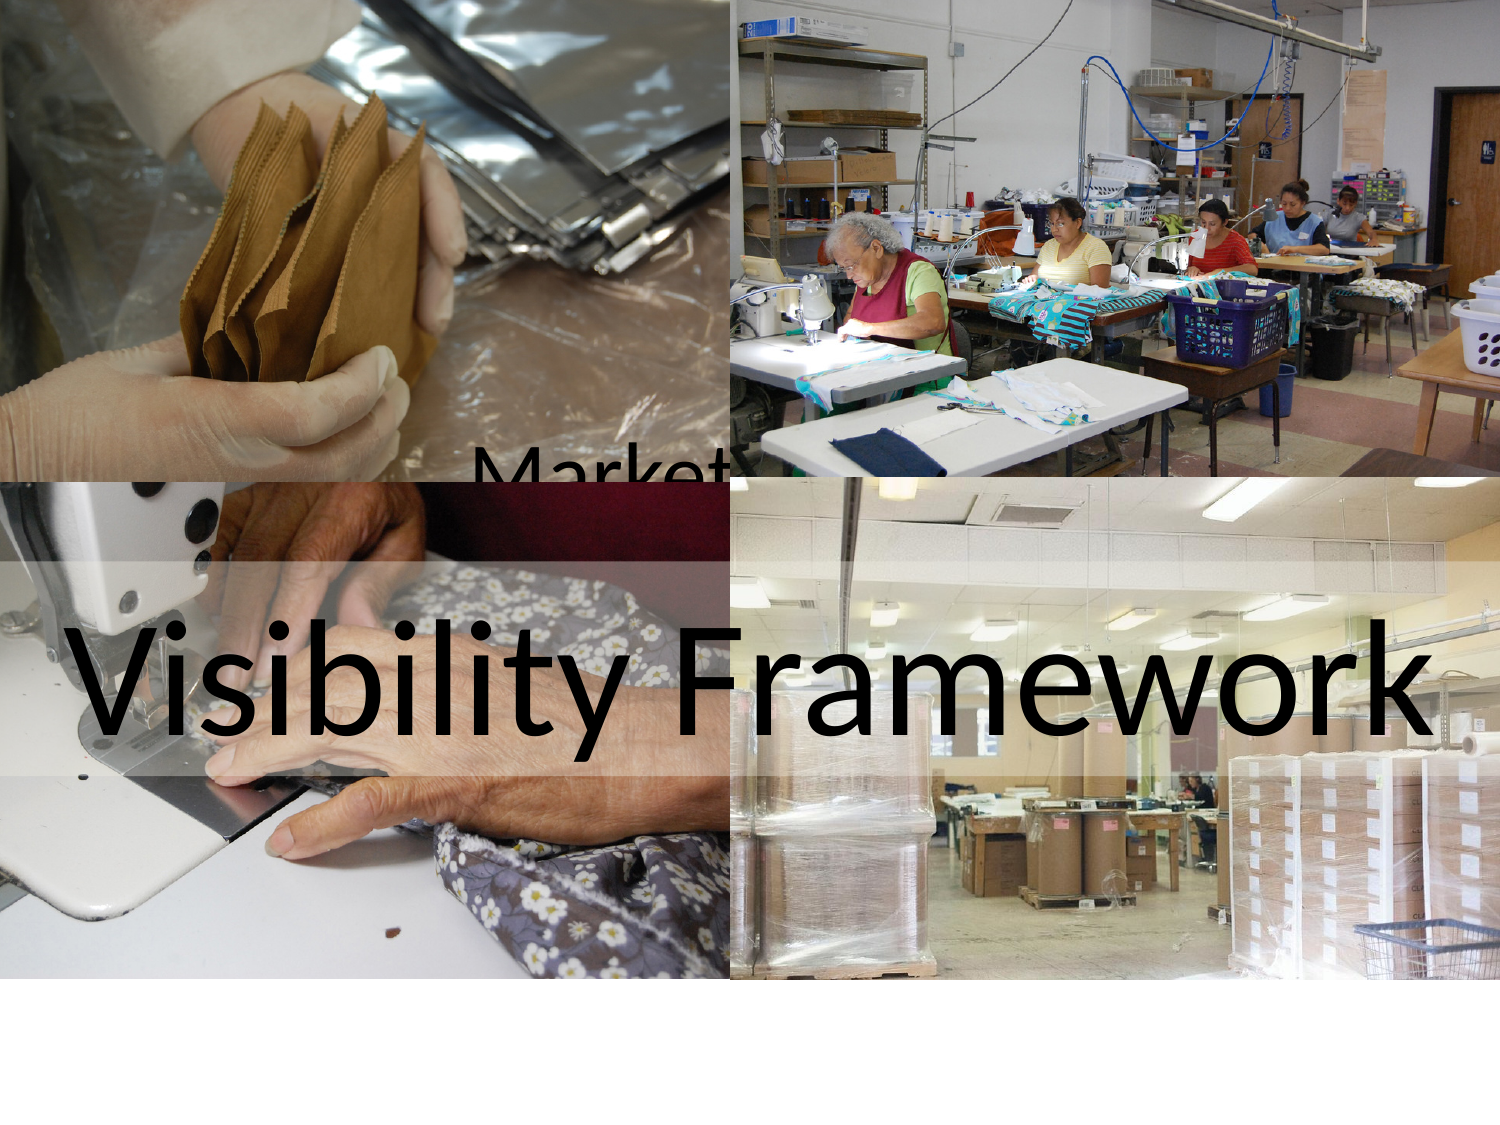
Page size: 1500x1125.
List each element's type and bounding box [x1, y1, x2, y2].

picture [0, 0, 1500, 981]
